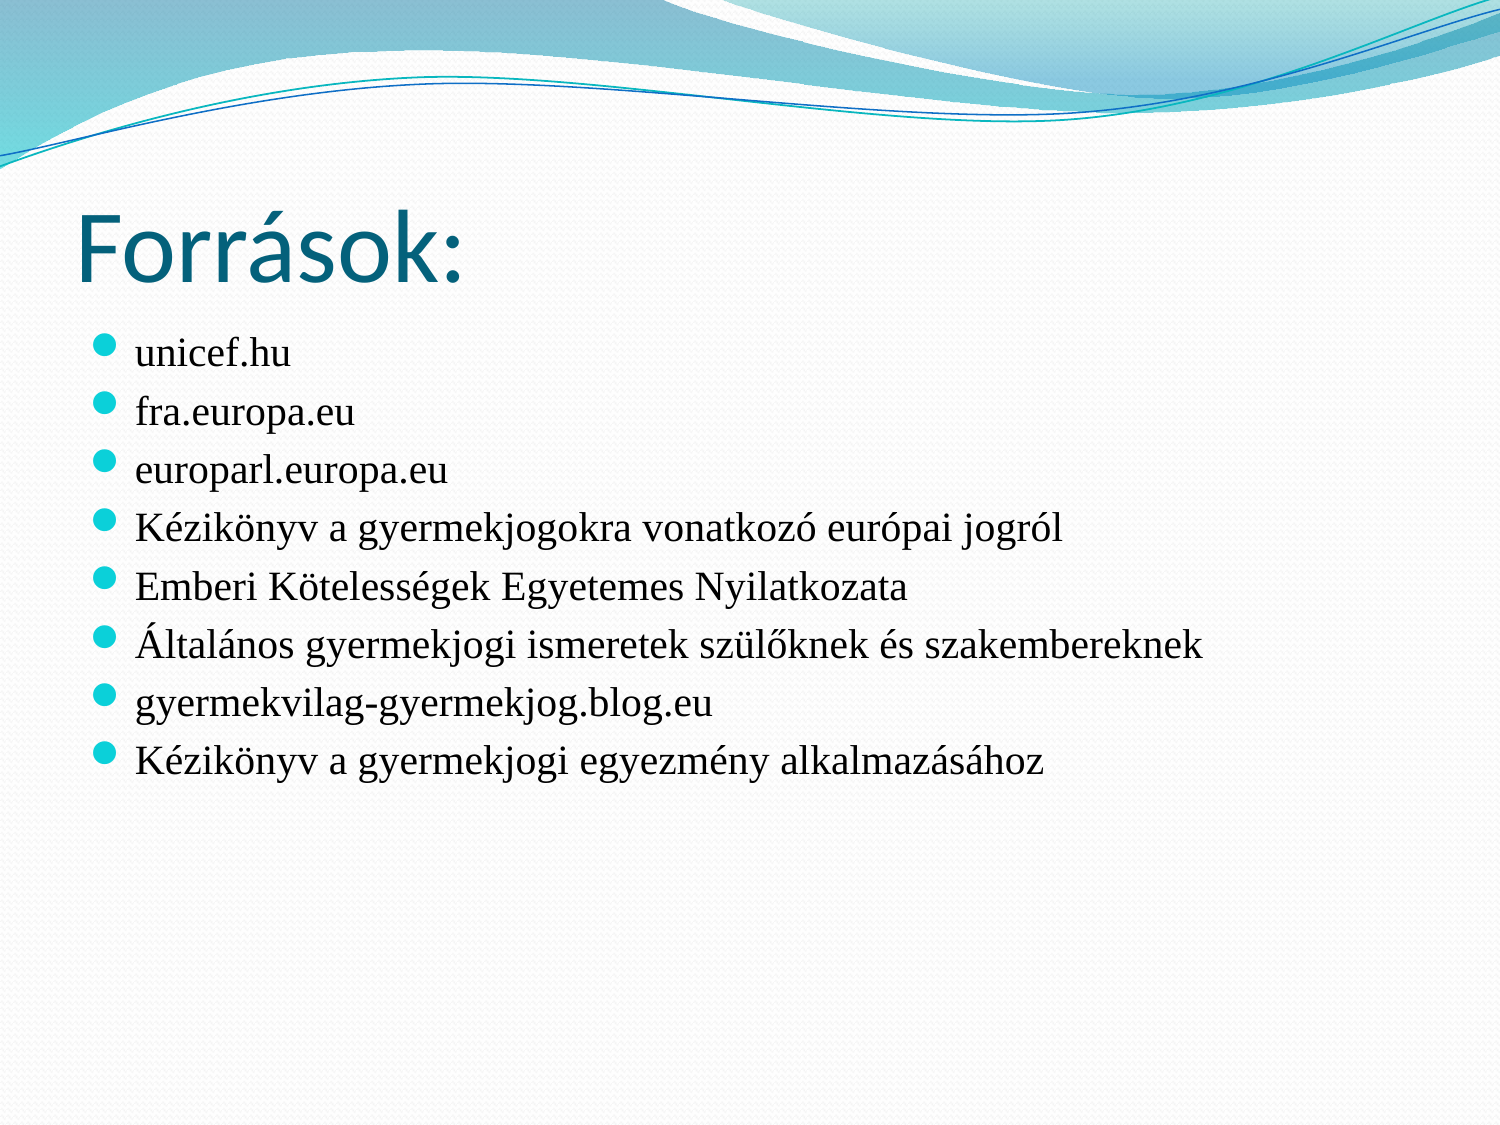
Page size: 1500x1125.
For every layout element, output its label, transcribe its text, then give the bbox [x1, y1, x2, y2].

list unicef.hu fra.europa.eu europarl.europa.eu Kézikönyv a gyermekjogokra vonatkozó európai jogról Emberi Kötelességek Egyetemes Nyilatkozata Általános gyermekjogi ismeretek szülőknek és szakembereknek gyermekvilag-gyermekjog.blog.eu Kézikönyv a gyermekjogi egyezmény alkalmazásához [75, 317, 1425, 1038]
title Források: [75, 115, 1425, 303]
